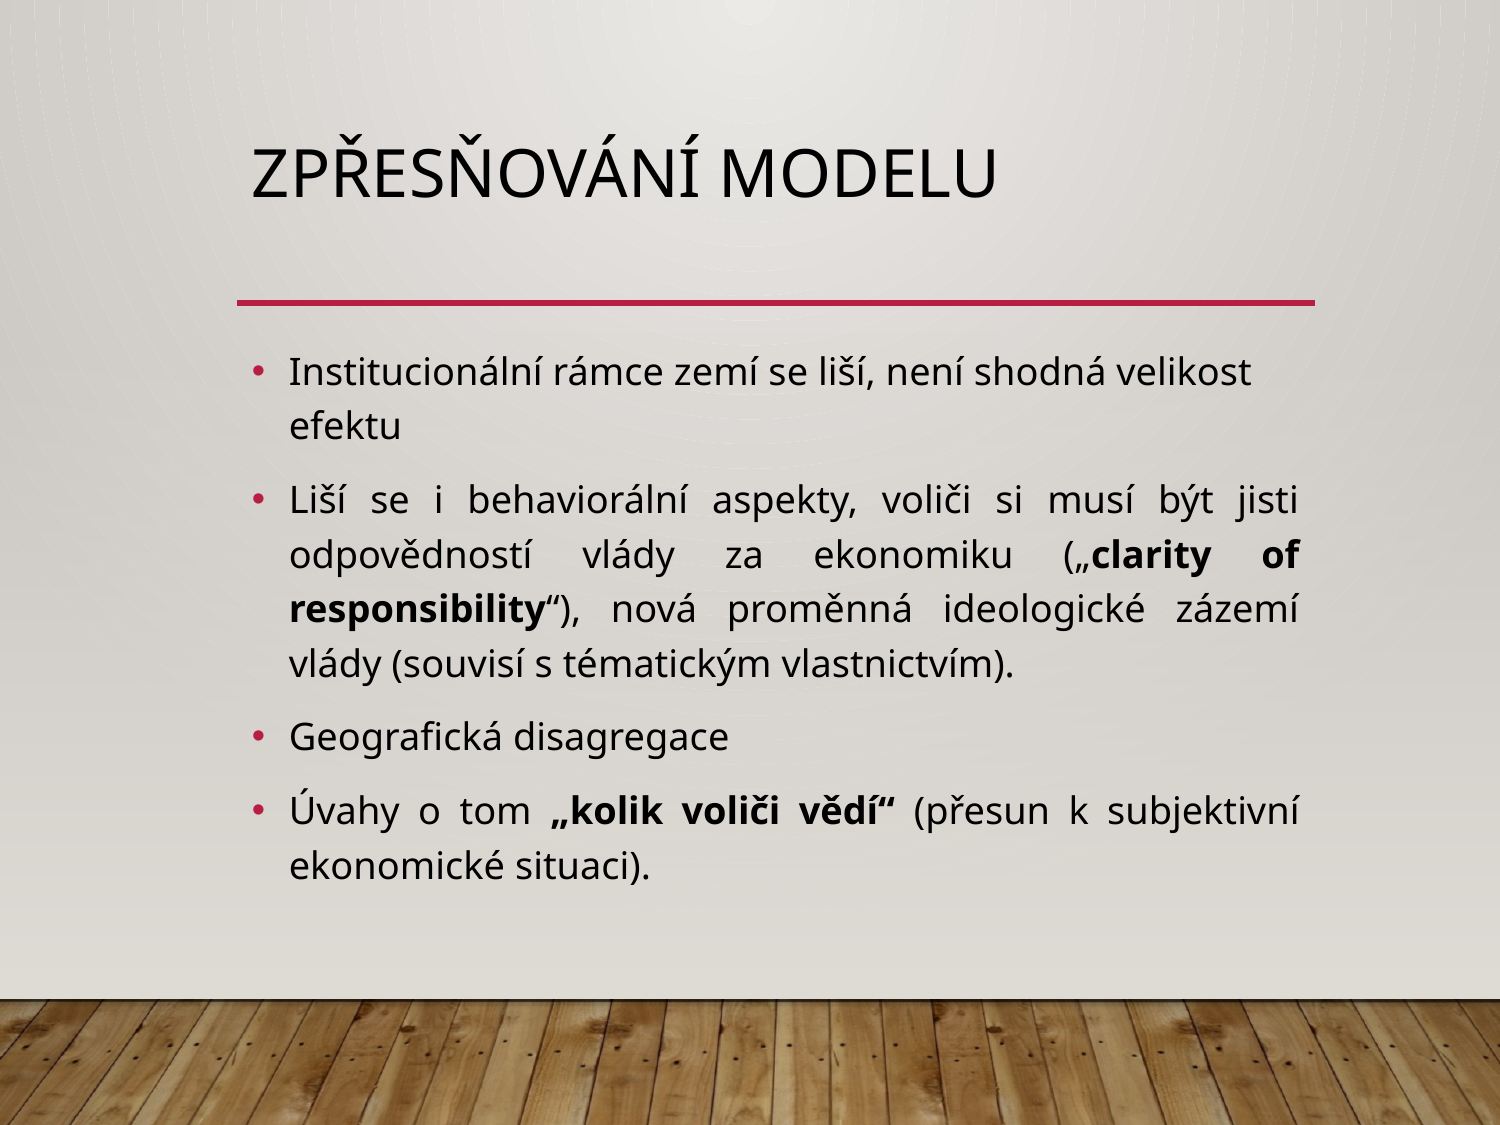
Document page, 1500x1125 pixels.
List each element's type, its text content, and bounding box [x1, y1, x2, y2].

list Institucionální rámce zemí se liší, není shodná velikost efektu Liší se i behaviorální aspekty, voliči si musí být jisti odpovědností vlády za ekonomiku („clarity of responsibility“), nová proměnná ideologické zázemí vlády (souvisí s tématickým vlastnictvím). Geografická disagregace Úvahy o tom „kolik voliči vědí“ (přesun k subjektivní ekonomické situaci). [236, 330, 1315, 897]
picture [0, 999, 1500, 1125]
title Zpřesňování modelu [236, 131, 1315, 305]
